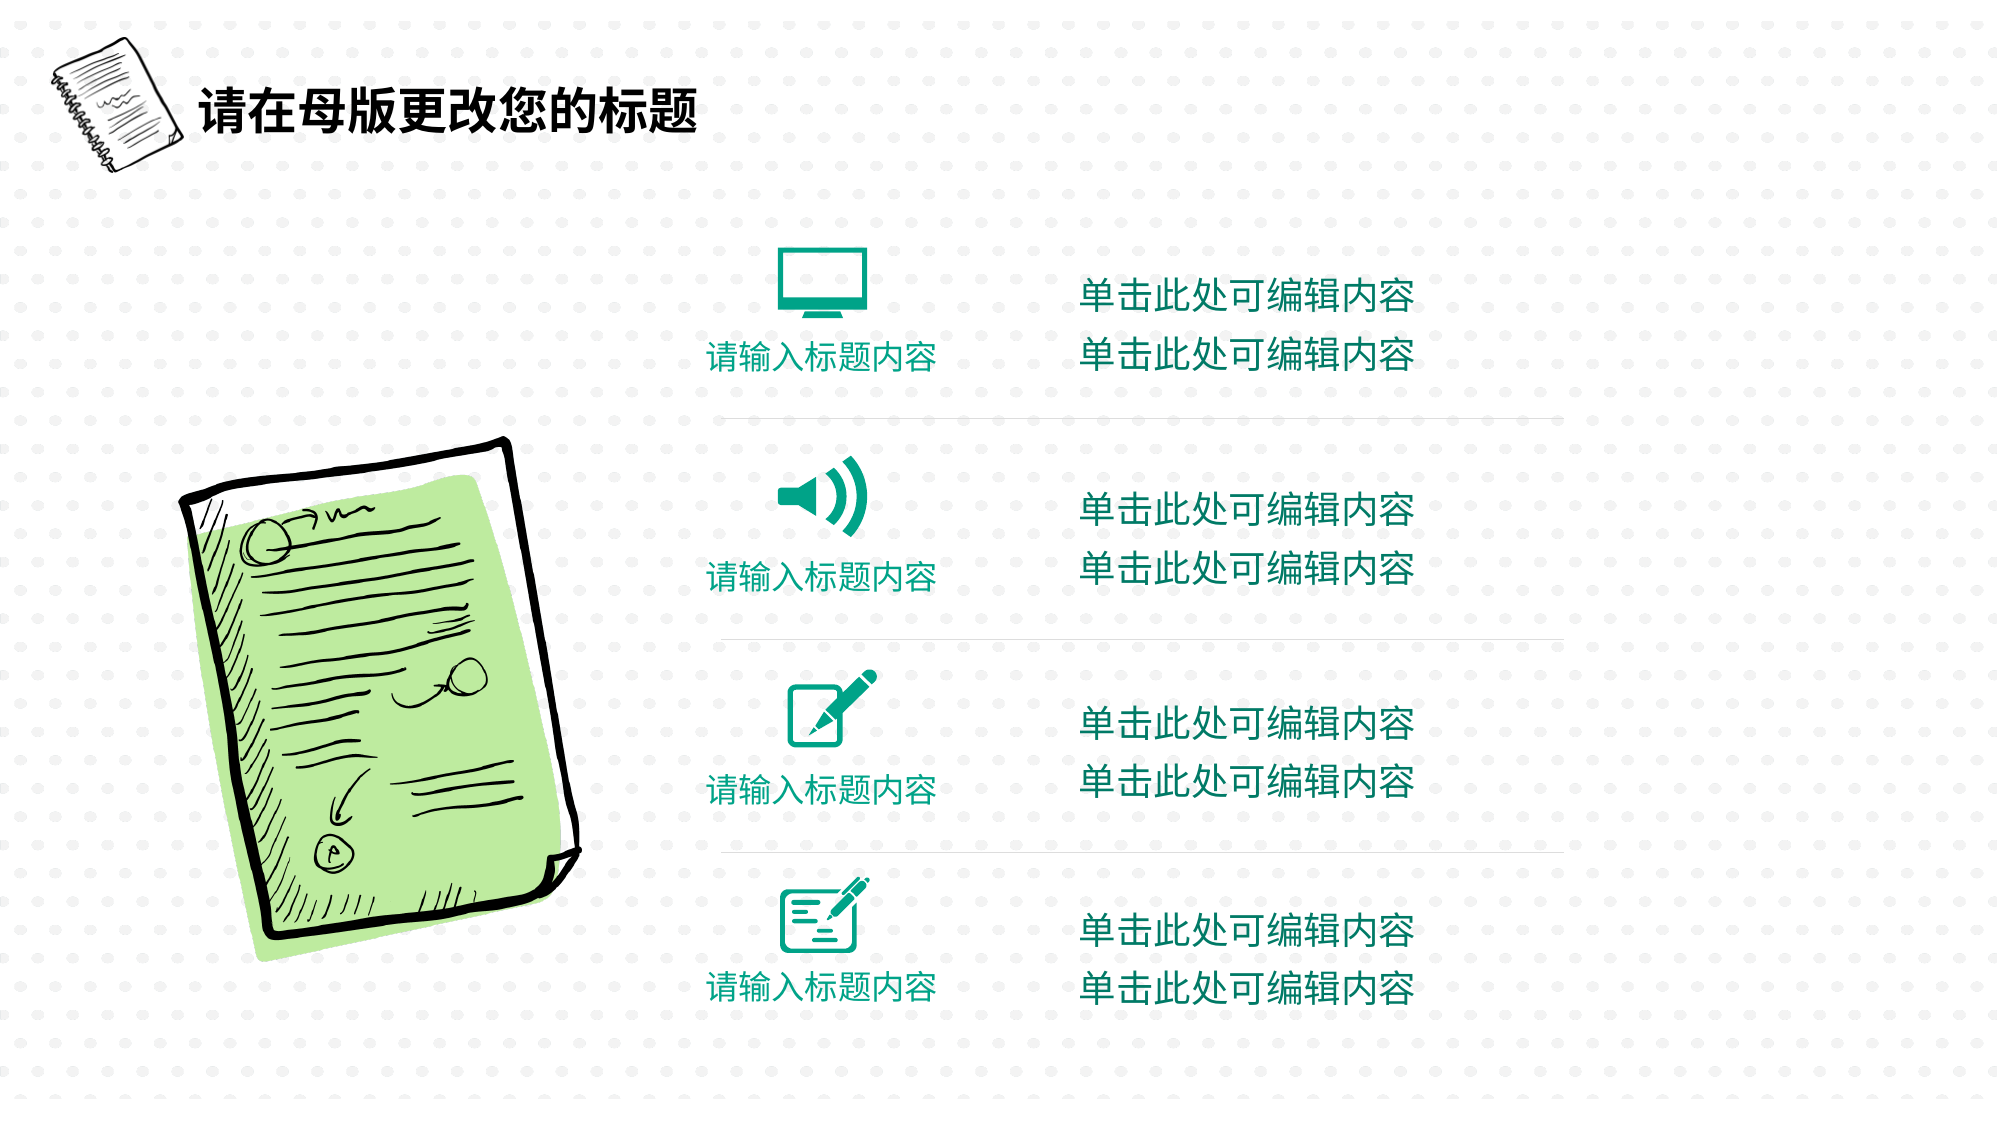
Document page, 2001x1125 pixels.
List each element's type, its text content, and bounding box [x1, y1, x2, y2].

text_box 单击此处可编辑内容 单击此处可编辑内容 [1061, 230, 1544, 404]
text_box [787, 676, 870, 748]
text_box [823, 466, 848, 527]
text_box [776, 475, 818, 518]
text_box 请输入标题内容 [699, 545, 944, 607]
text_box [861, 669, 877, 685]
text_box 请输入标题内容 [699, 955, 944, 1017]
text_box 单击此处可编辑内容 单击此处可编辑内容 [1061, 444, 1544, 618]
picture [0, 0, 2001, 1125]
text_box [780, 889, 857, 953]
text_box 单击此处可编辑内容 单击此处可编辑内容 [1061, 657, 1544, 832]
text_box 单击此处可编辑内容 单击此处可编辑内容 [1061, 865, 1544, 1039]
text_box [826, 876, 870, 921]
text_box 请输入标题内容 [699, 325, 944, 387]
text_box 请输入标题内容 [699, 758, 944, 819]
text_box [777, 247, 868, 320]
text_box [840, 454, 869, 539]
